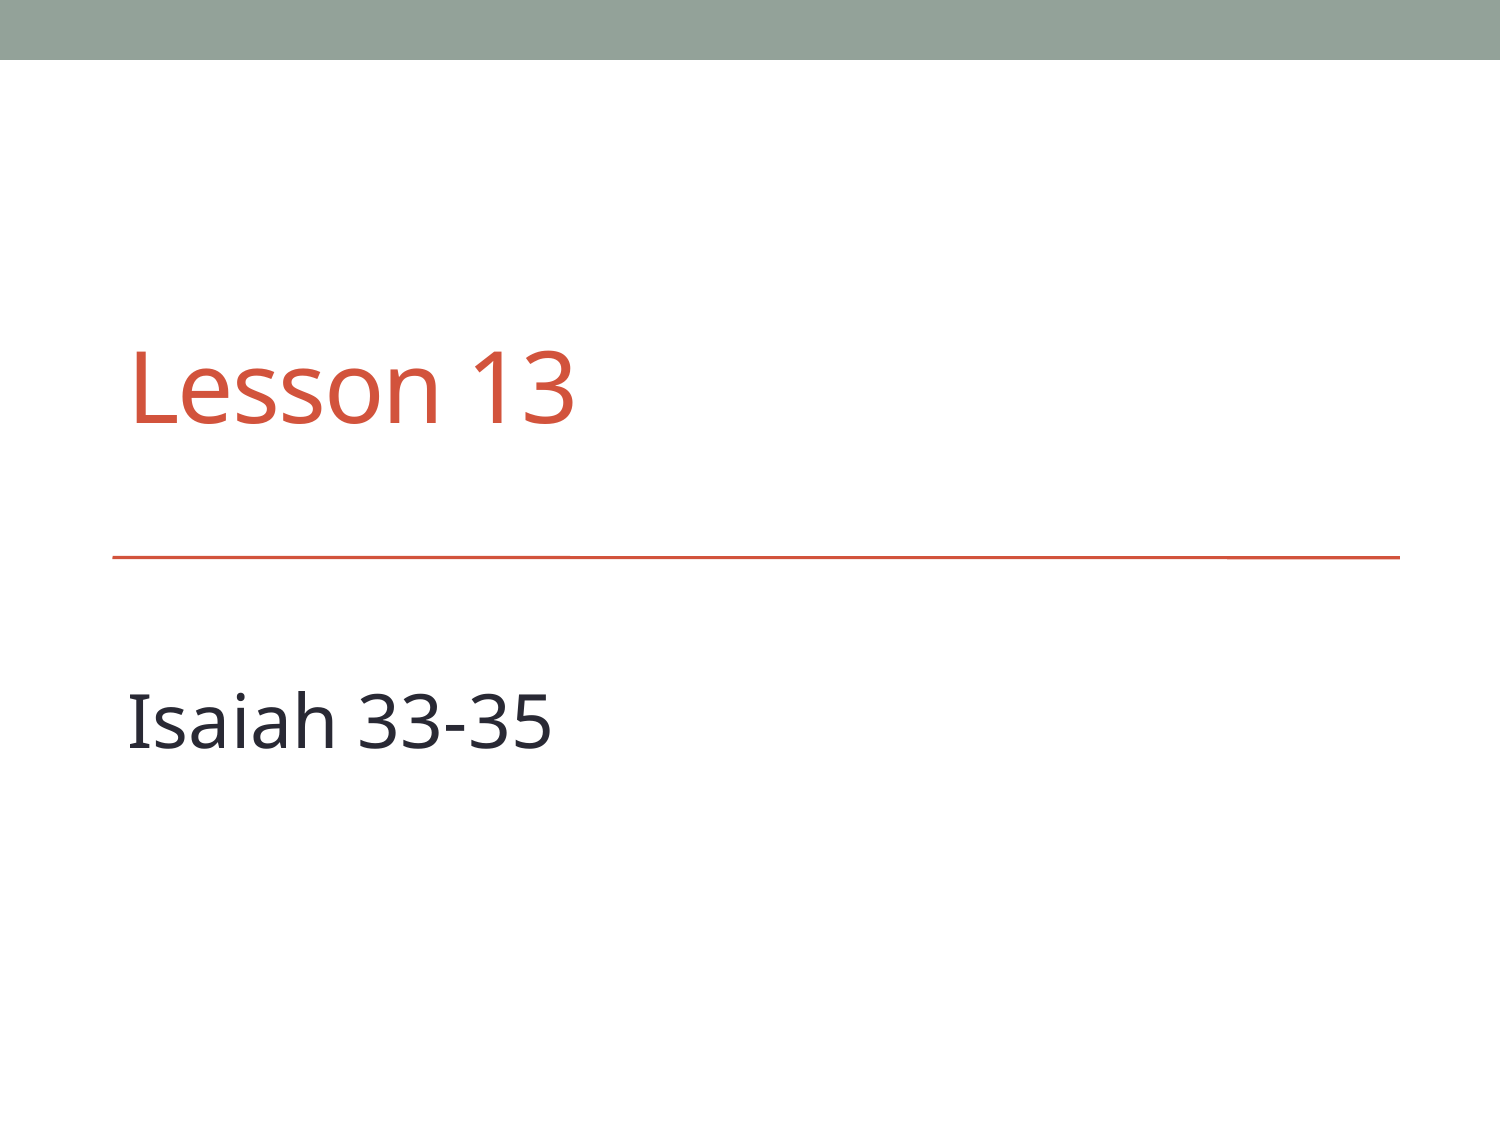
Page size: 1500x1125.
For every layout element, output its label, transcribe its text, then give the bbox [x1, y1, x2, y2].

subtitle Isaiah 33-35 [112, 575, 1163, 863]
title Lesson 13 [112, 224, 1400, 542]
